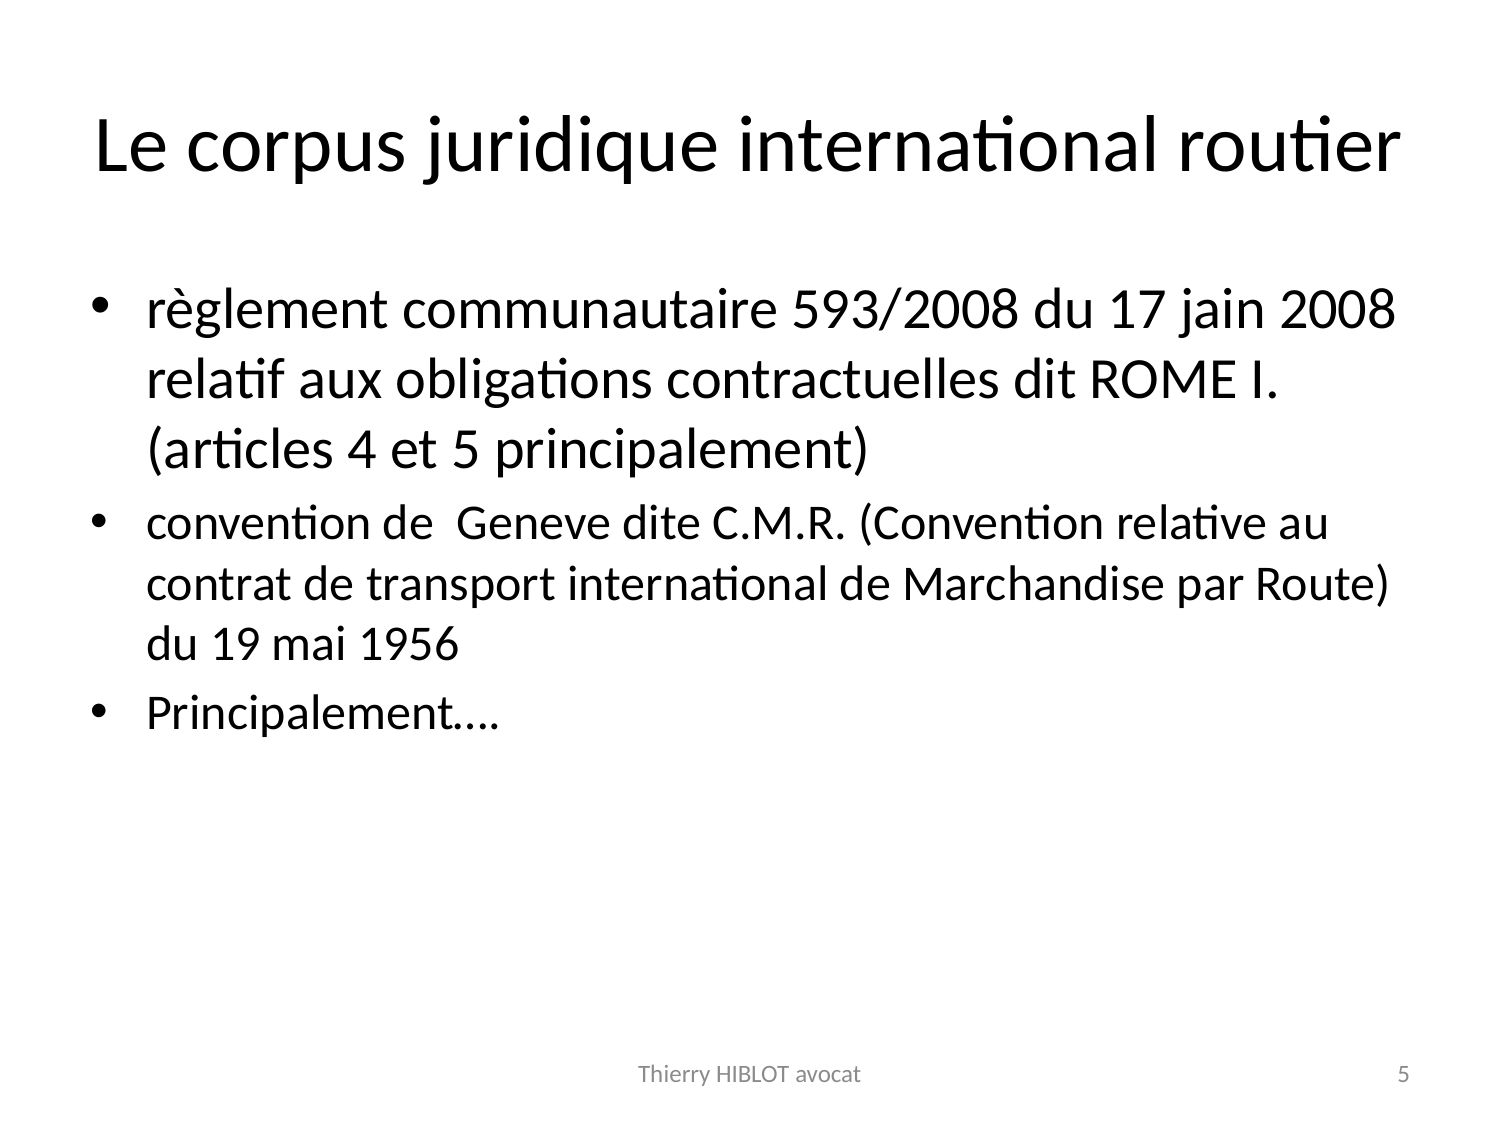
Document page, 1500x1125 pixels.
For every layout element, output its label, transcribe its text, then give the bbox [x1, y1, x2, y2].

footer Thierry HIBLOT avocat [512, 1042, 988, 1103]
title Le corpus juridique international routier [75, 45, 1425, 233]
slide_number 5 [1074, 1042, 1425, 1103]
list règlement communautaire 593/2008 du 17 jain 2008 relatif aux obligations contractuelles dit ROME I. (articles 4 et 5 principalement) convention de Geneve dite C.M.R. (Convention relative au contrat de transport international de Marchandise par Route) du 19 mai 1956 Principalement…. [75, 262, 1425, 1005]
